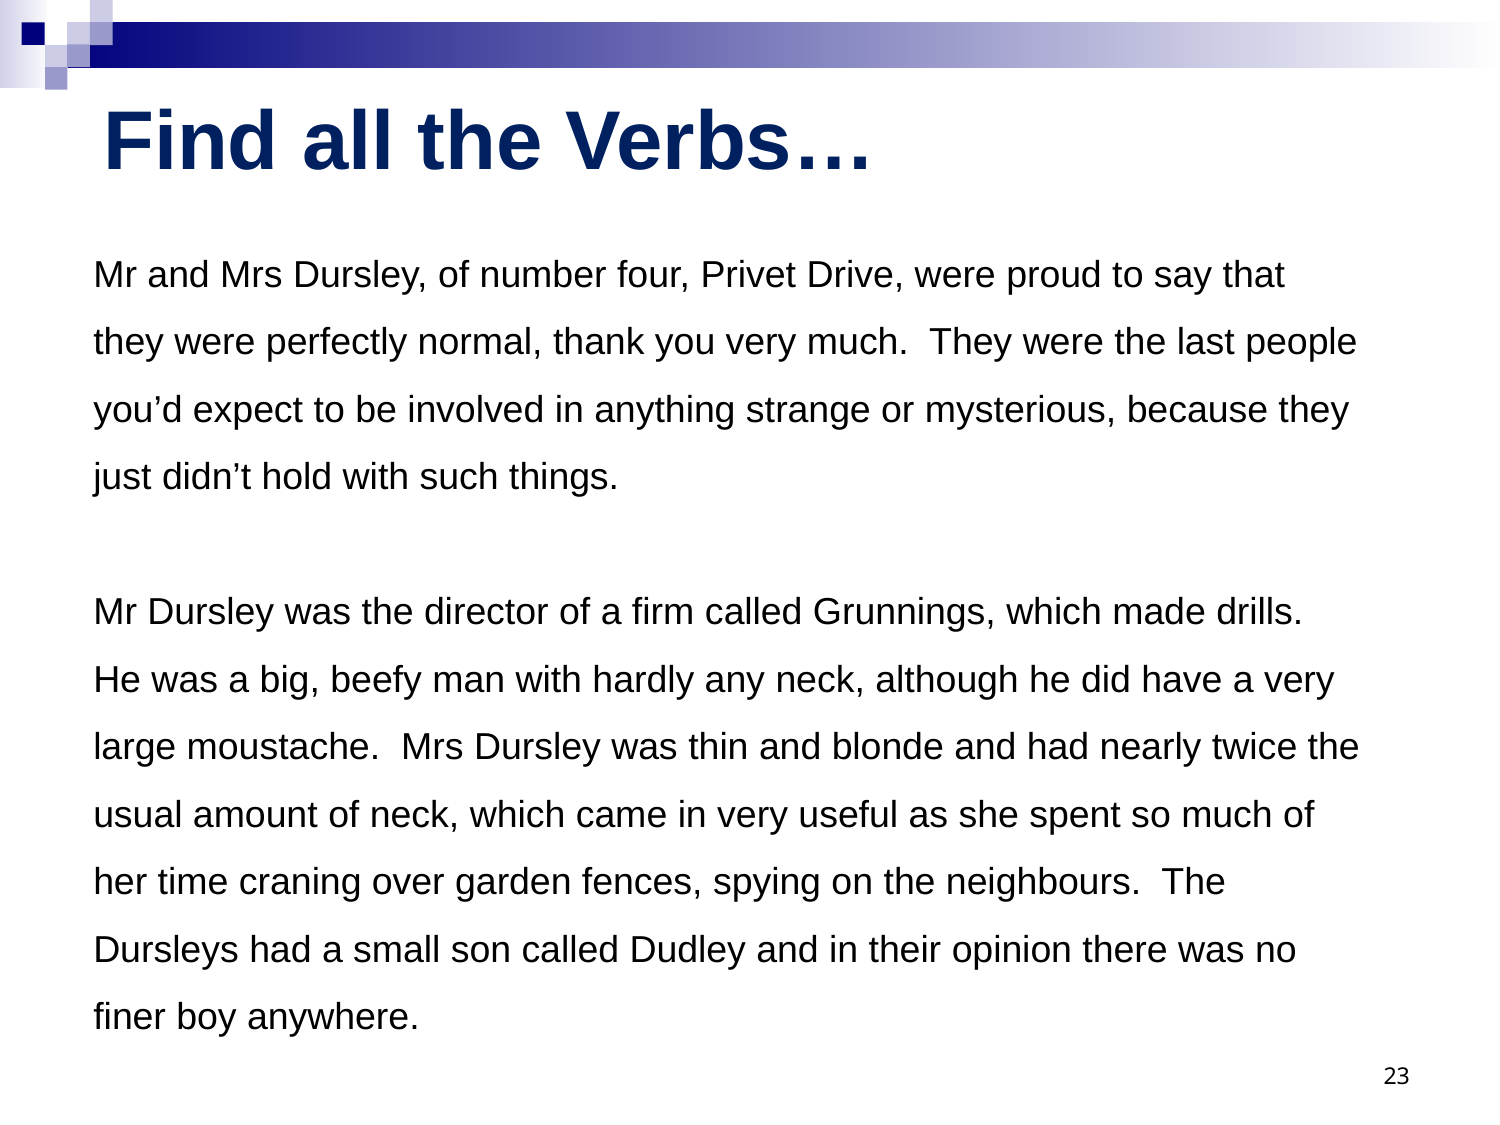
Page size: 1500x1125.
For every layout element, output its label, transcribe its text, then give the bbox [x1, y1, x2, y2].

slide_number 23 [1074, 1024, 1426, 1101]
list Mr and Mrs Dursley, of number four, Privet Drive, were proud to say that they were perfectly normal, thank you very much. They were the last people you’d expect to be involved in anything strange or mysterious, because they just didn’t hold with such things. Mr Dursley was the director of a firm called Grunnings, which made drills. He was a big, beefy man with hardly any neck, although he did have a very large moustache. Mrs Dursley was thin and blonde and had nearly twice the usual amount of neck, which came in very useful as she spent so much of her time craning over garden fences, spying on the neighbours. The Dursleys had a small son called Dudley and in their opinion there was no finer boy anywhere. [64, 219, 1383, 1108]
title Find all the Verbs… [88, 42, 1360, 219]
